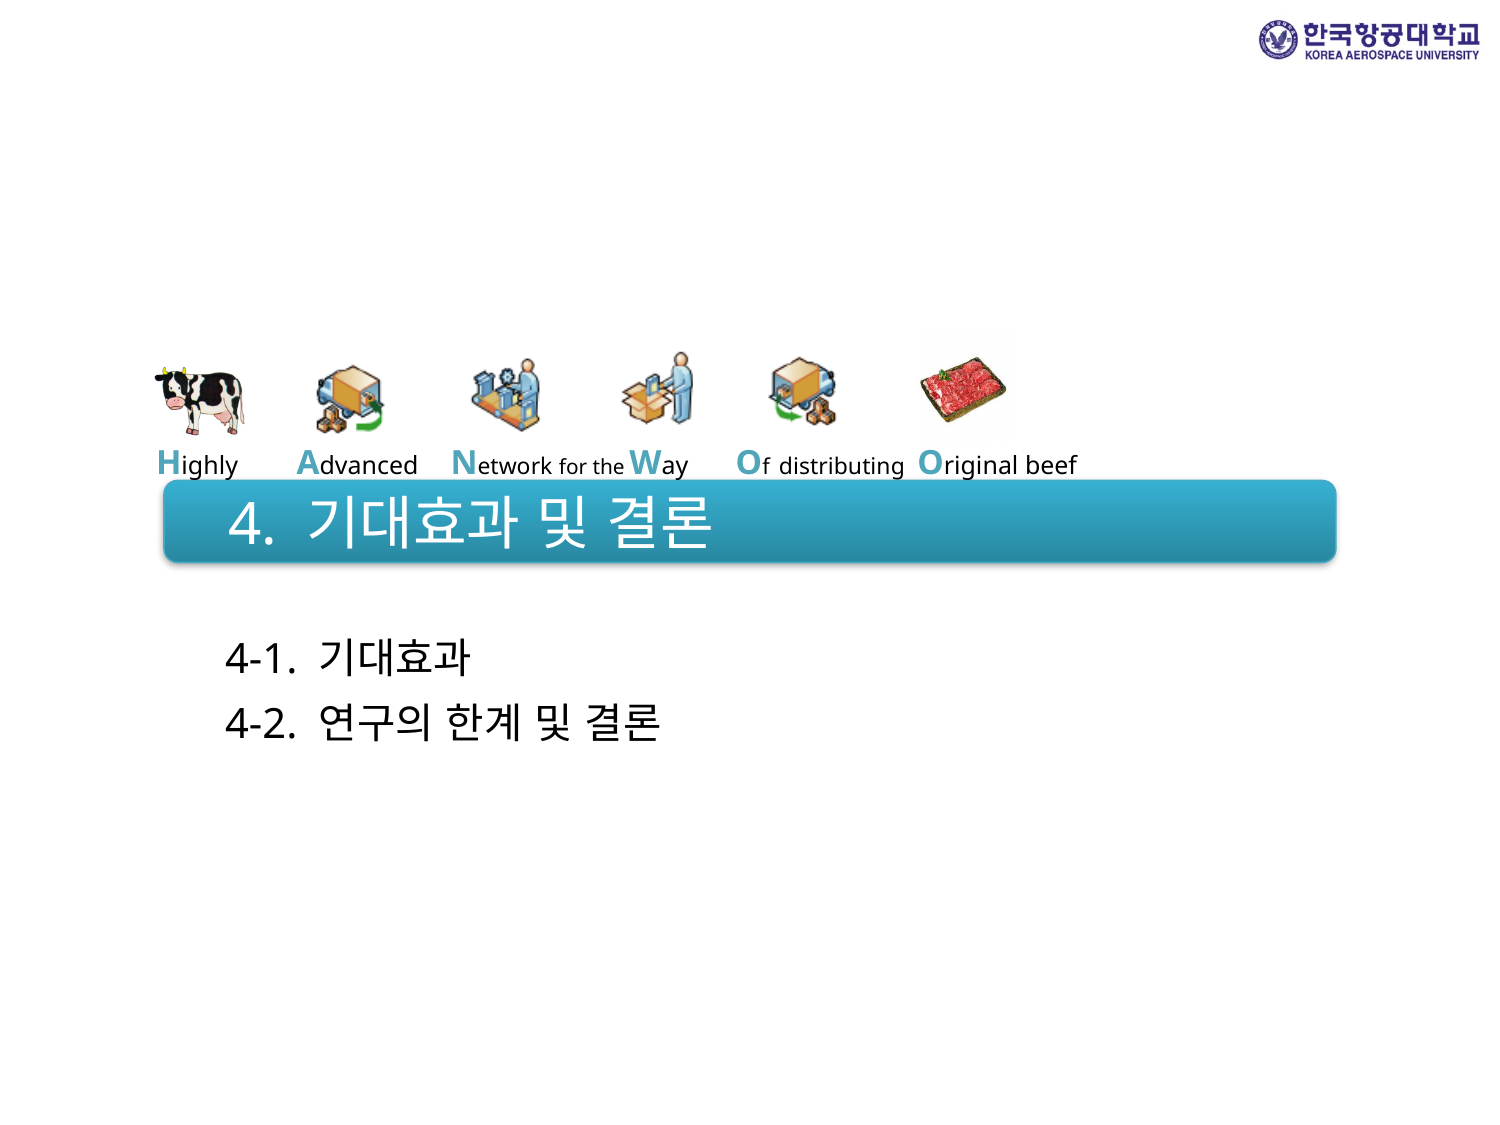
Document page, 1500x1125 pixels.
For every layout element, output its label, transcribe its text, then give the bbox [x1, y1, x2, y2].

text_box 4-1. 기대효과 4-2. 연구의 한계 및 결론 [152, 609, 1348, 755]
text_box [140, 327, 1093, 535]
picture [1252, 9, 1483, 67]
text_box 4. 기대효과 및 결론 [163, 479, 1337, 564]
